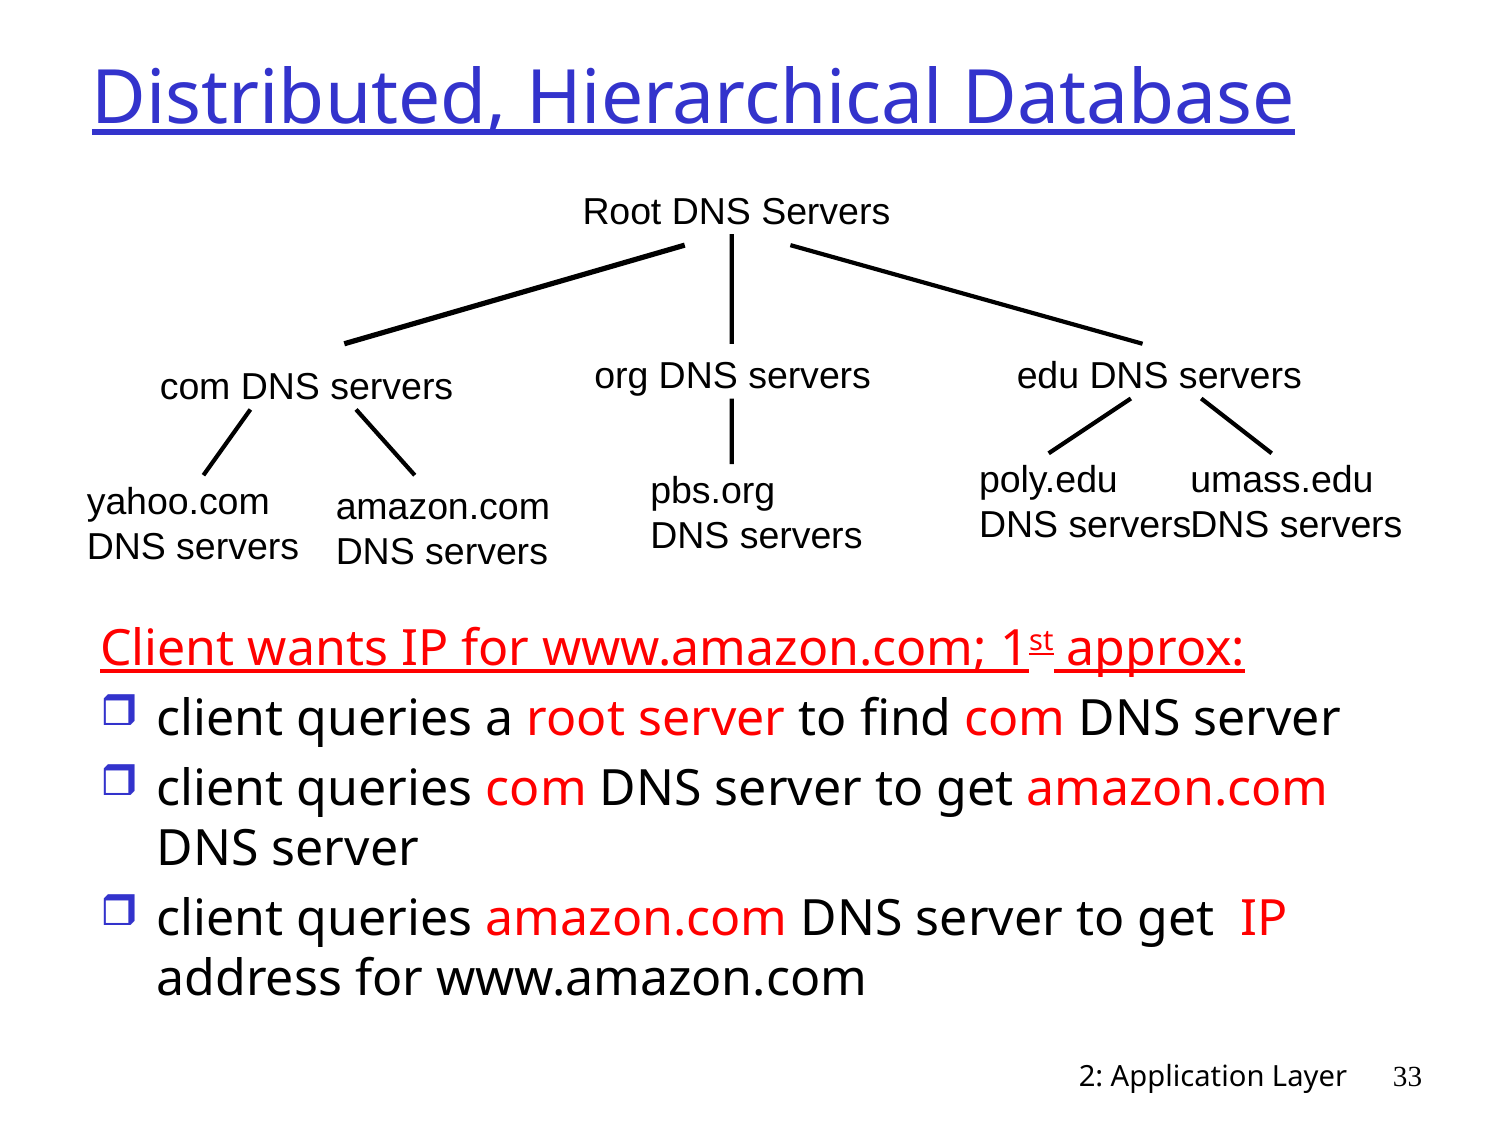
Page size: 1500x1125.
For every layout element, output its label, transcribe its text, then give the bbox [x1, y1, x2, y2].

title Distributed, Hierarchical Database [76, 0, 1352, 177]
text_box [71, 179, 1419, 581]
slide_number 33 [1362, 1049, 1438, 1125]
list Client wants IP for www.amazon.com; 1st approx: client queries a root server to find com DNS server client queries com DNS server to get amazon.com DNS server client queries amazon.com DNS server to get IP address for www.amazon.com [85, 607, 1426, 1070]
footer 2: Application Layer [887, 1070, 1362, 1125]
